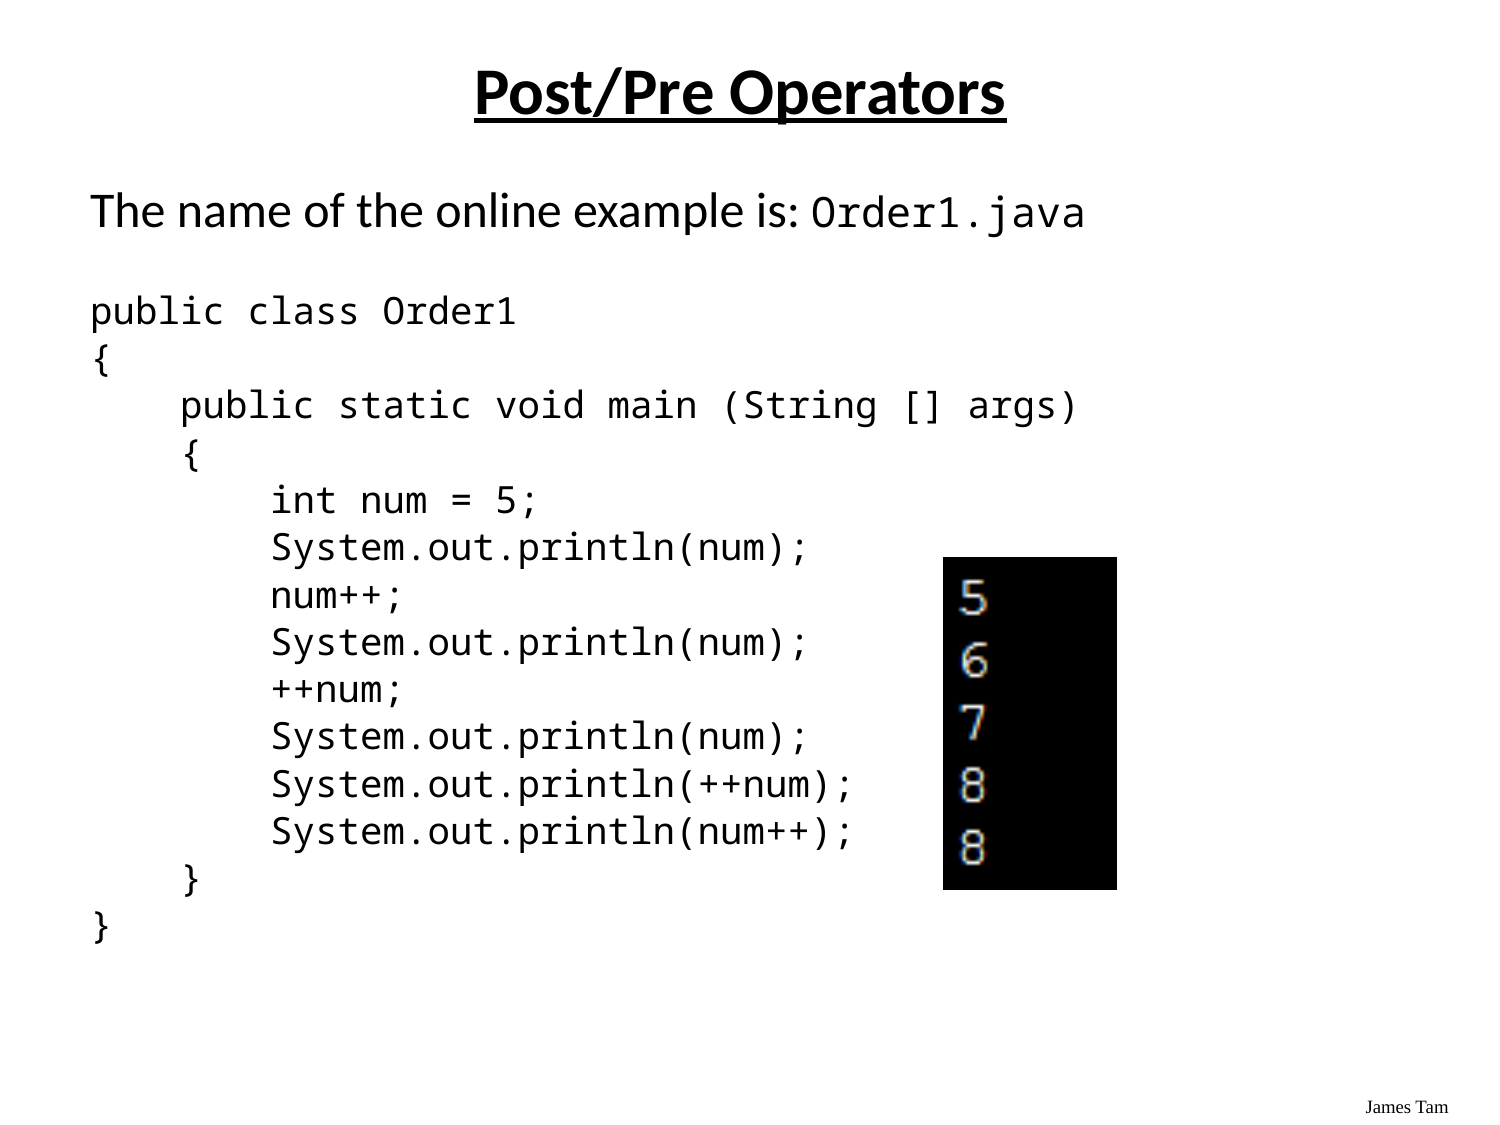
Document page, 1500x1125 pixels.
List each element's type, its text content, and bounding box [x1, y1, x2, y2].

list The name of the online example is: Order1.java public class Order1 { public static void main (String [] args) { int num = 5; System.out.println(num); num++; System.out.println(num); ++num; System.out.println(num); System.out.println(++num); System.out.println(num++); } } [75, 181, 1417, 1063]
picture [943, 557, 1118, 890]
title Post/Pre Operators [70, 49, 1411, 136]
